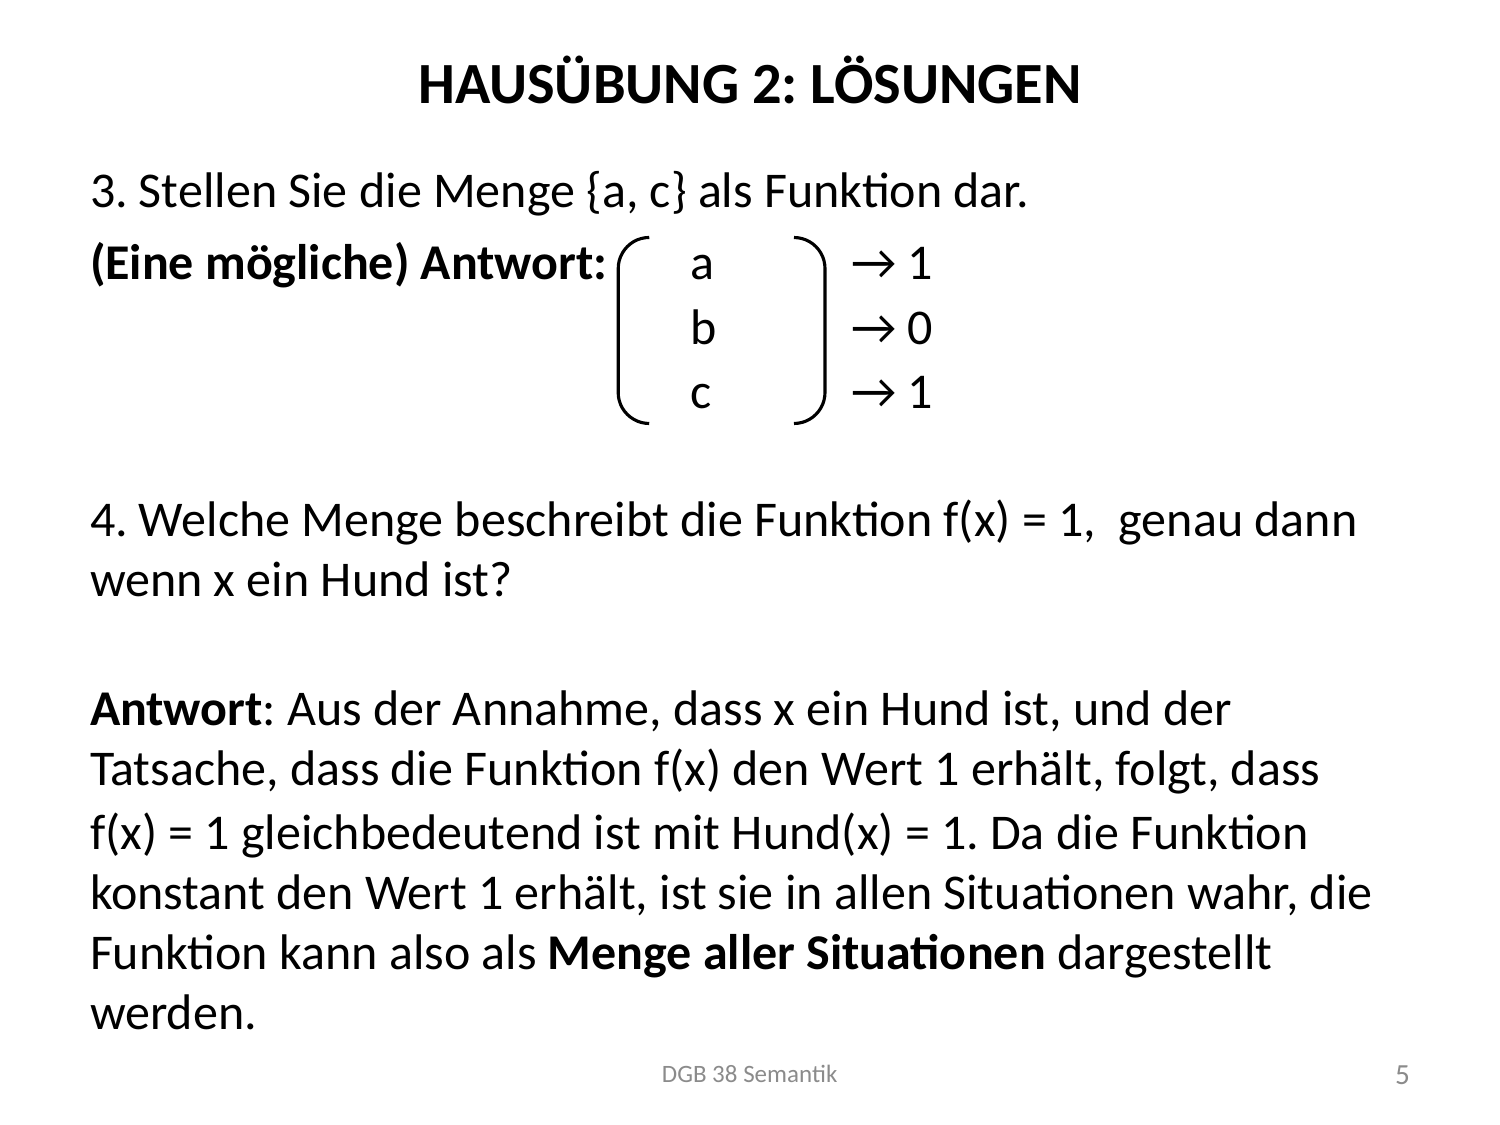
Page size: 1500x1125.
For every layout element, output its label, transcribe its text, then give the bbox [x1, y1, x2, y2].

text_box [617, 236, 826, 425]
title Hausübung 2: Lösungen [75, 24, 1425, 136]
slide_number 5 [1074, 1042, 1425, 1103]
footer DGB 38 Semantik [512, 1042, 988, 1103]
list 3. Stellen Sie die Menge {a, c} als Funktion dar. (Eine mögliche) Antwort: a → 1 b → 0 c → 1 4. Welche Menge beschreibt die Funktion f(x) = 1, genau dann wenn x ein Hund ist? Antwort: Aus der Annahme, dass x ein Hund ist, und der Tatsache, dass die Funktion f(x) den Wert 1 erhält, folgt, dass f(x) = 1 gleichbedeutend ist mit Hund(x) = 1. Da die Funktion konstant den Wert 1 erhält, ist sie in allen Situationen wahr, die Funktion kann also als Menge aller Situationen dargestellt werden. [75, 149, 1425, 1013]
